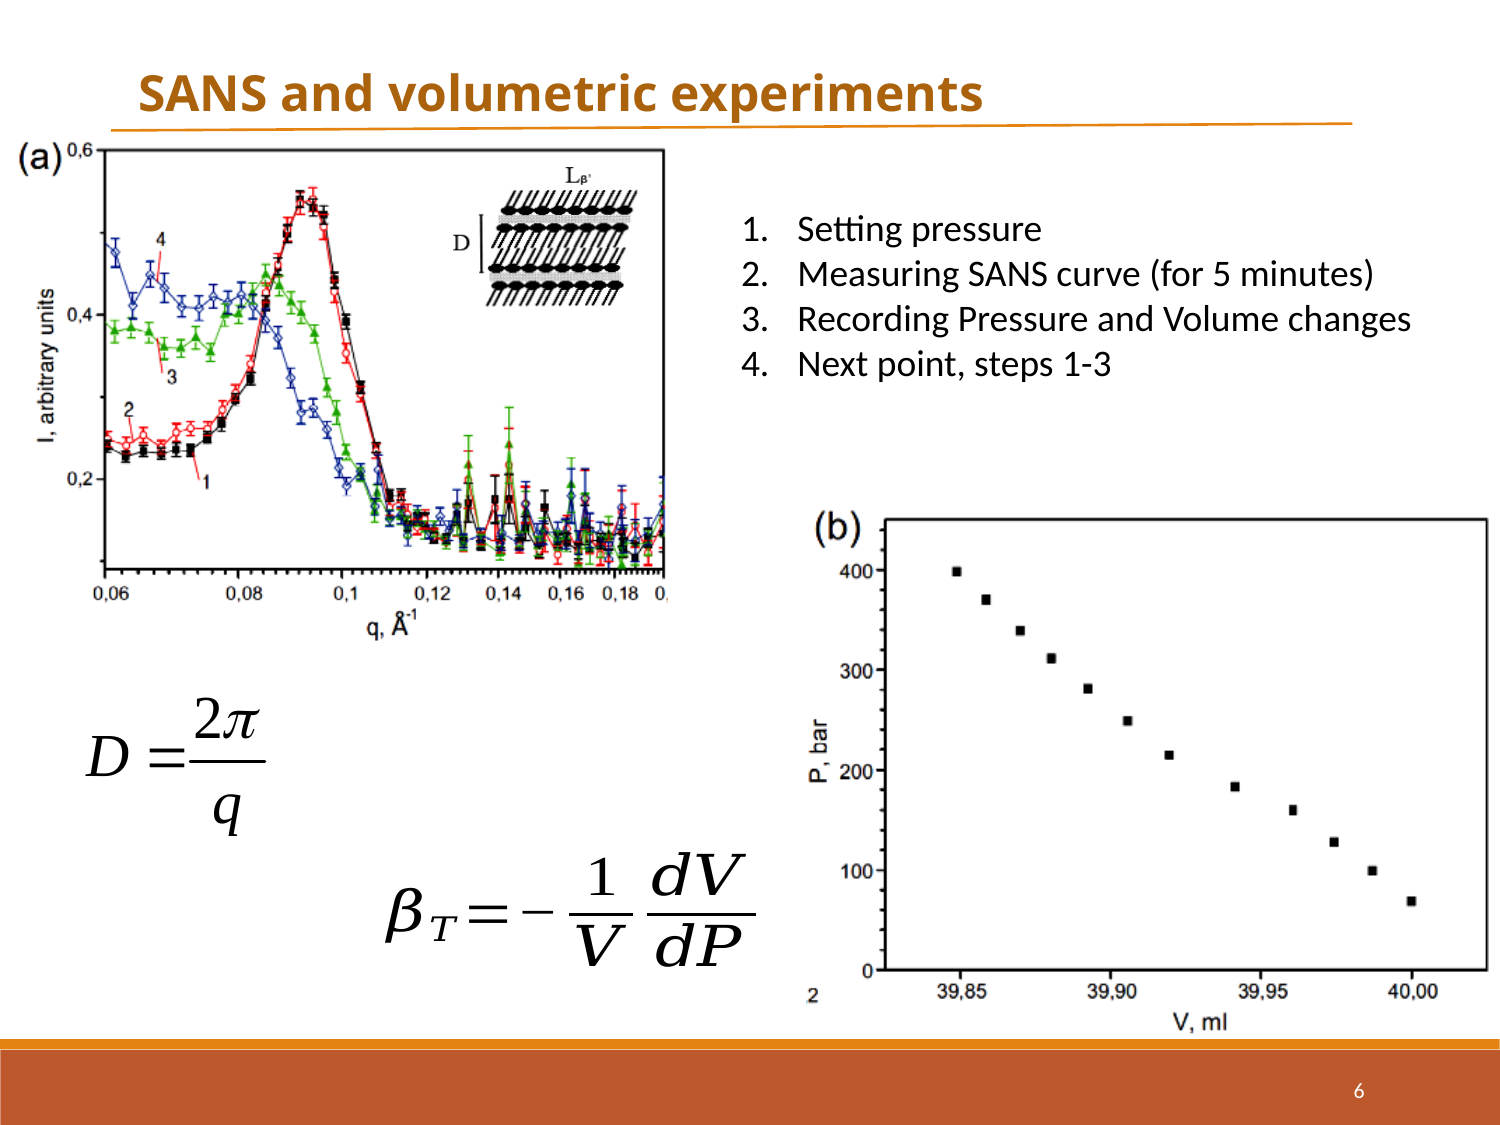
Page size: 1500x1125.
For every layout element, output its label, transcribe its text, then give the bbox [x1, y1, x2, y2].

text_box SANS and volumetric experiments [123, 54, 1500, 131]
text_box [110, 123, 1353, 131]
slide_number 6 [1218, 1059, 1380, 1120]
picture [17, 136, 668, 645]
picture [806, 502, 1495, 1039]
text_box Setting pressure Measuring SANS curve (for 5 minutes) Recording Pressure and Volume changes Next point, steps 1-3 [726, 196, 1461, 391]
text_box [76, 680, 278, 847]
